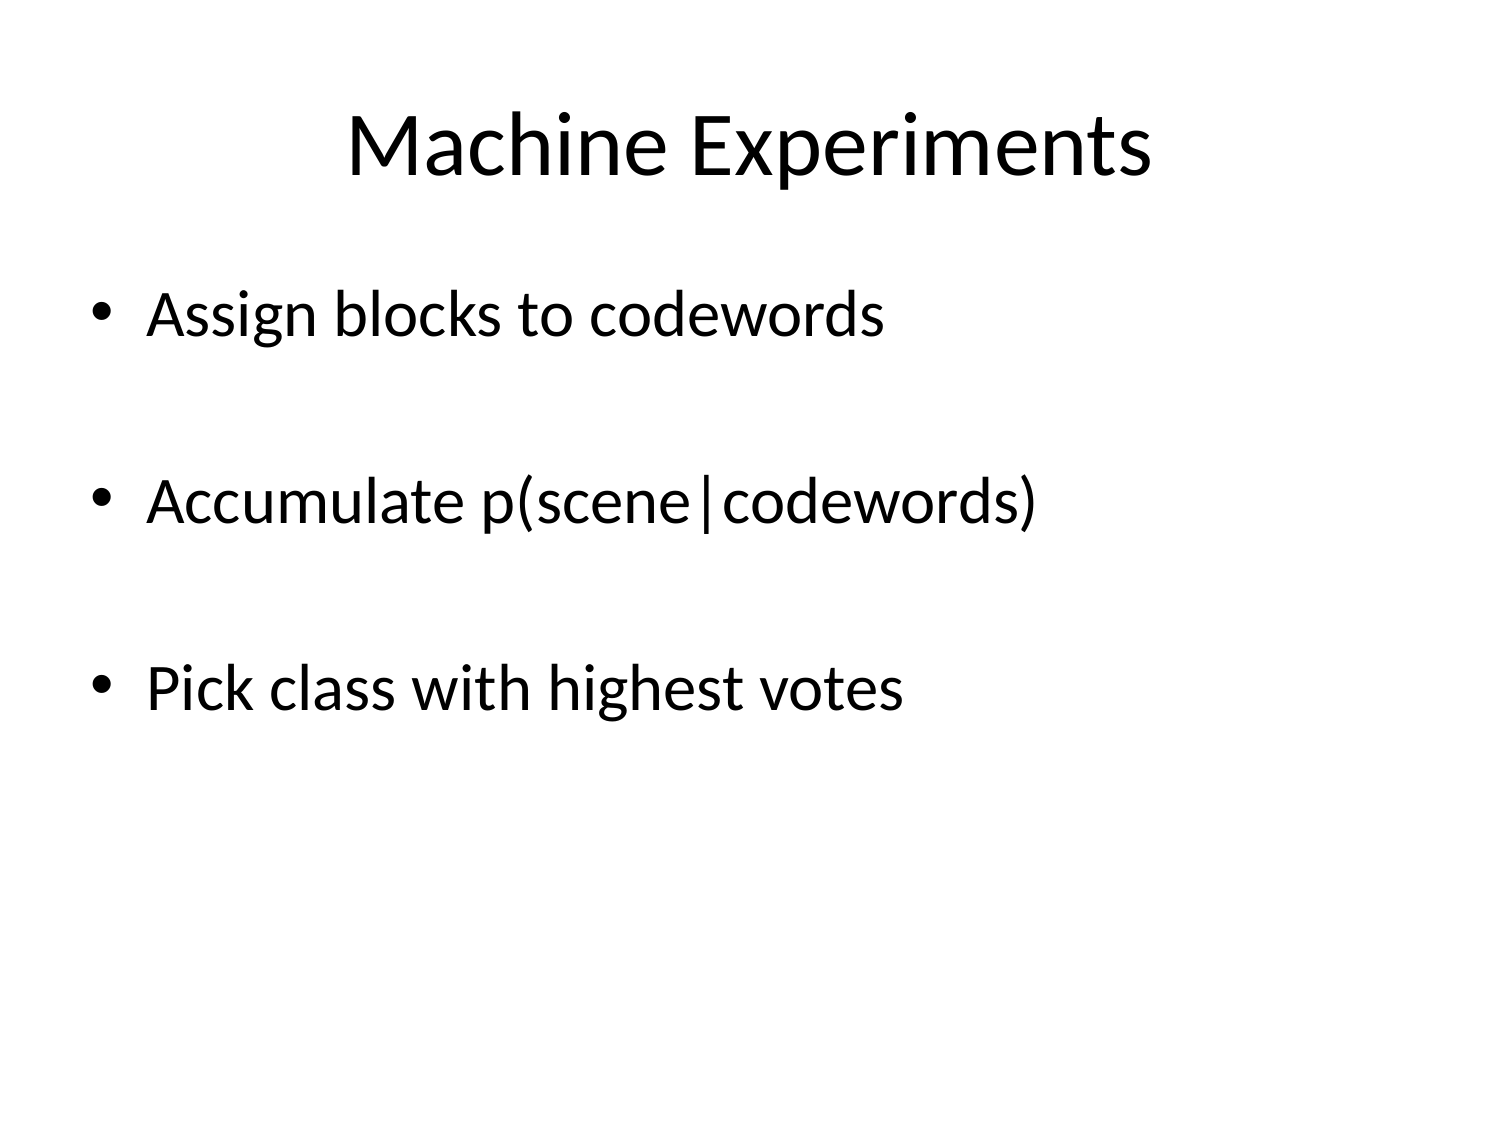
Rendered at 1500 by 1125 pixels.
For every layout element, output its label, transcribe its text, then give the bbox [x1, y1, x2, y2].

list Assign blocks to codewords Accumulate p(scene|codewords) Pick class with highest votes [75, 262, 1425, 1005]
title Machine Experiments [75, 45, 1425, 233]
